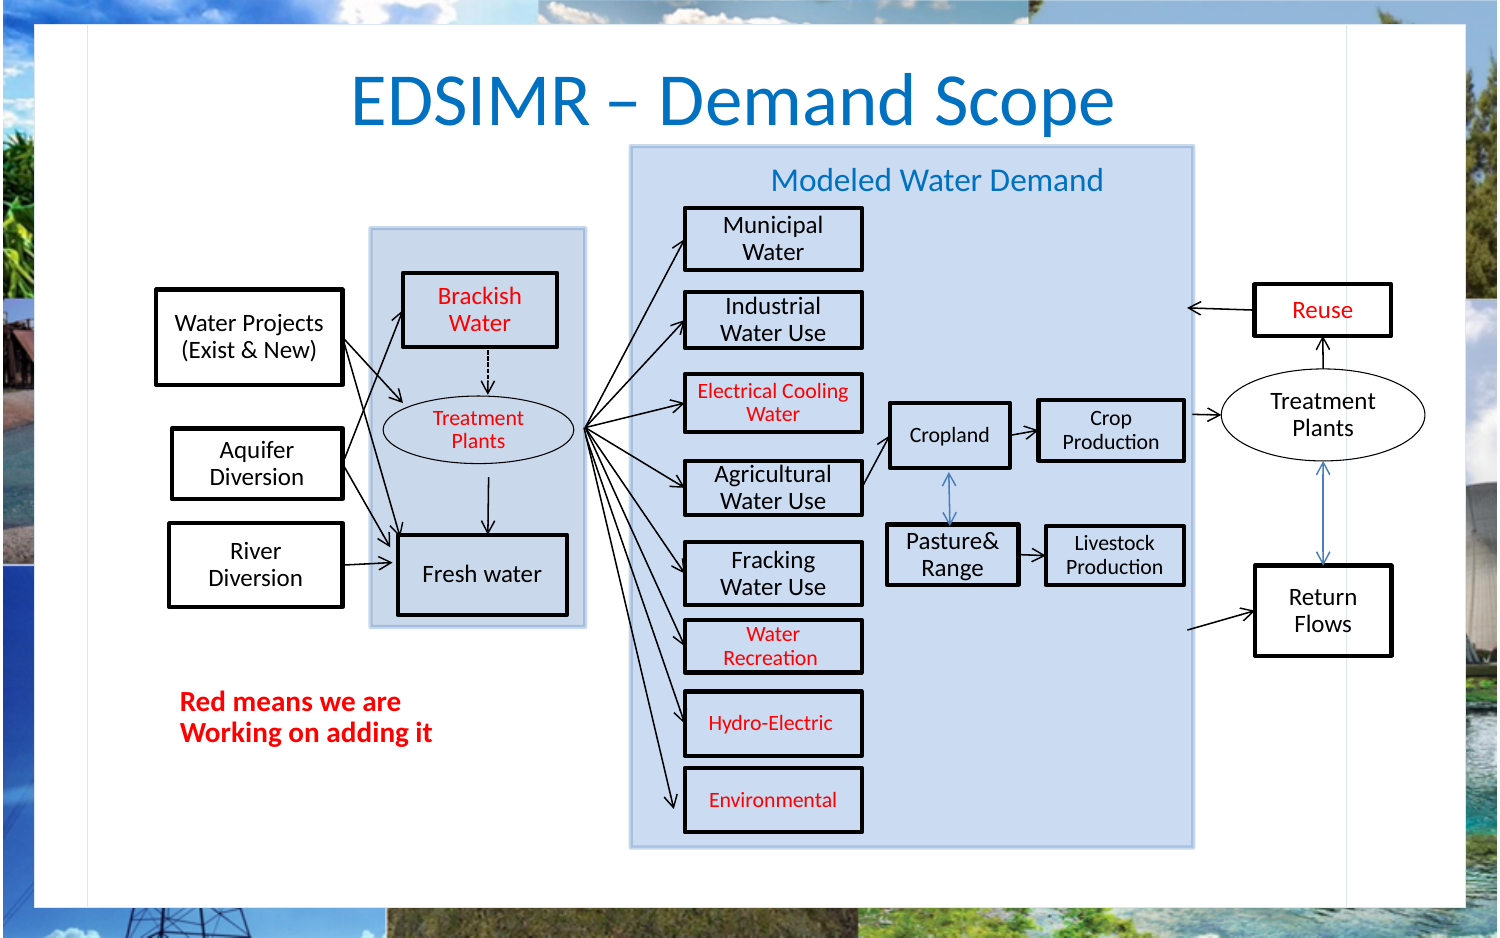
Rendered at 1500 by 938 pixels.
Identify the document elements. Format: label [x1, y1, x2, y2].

text_box [155, 45, 1426, 848]
picture [2, 0, 1498, 938]
